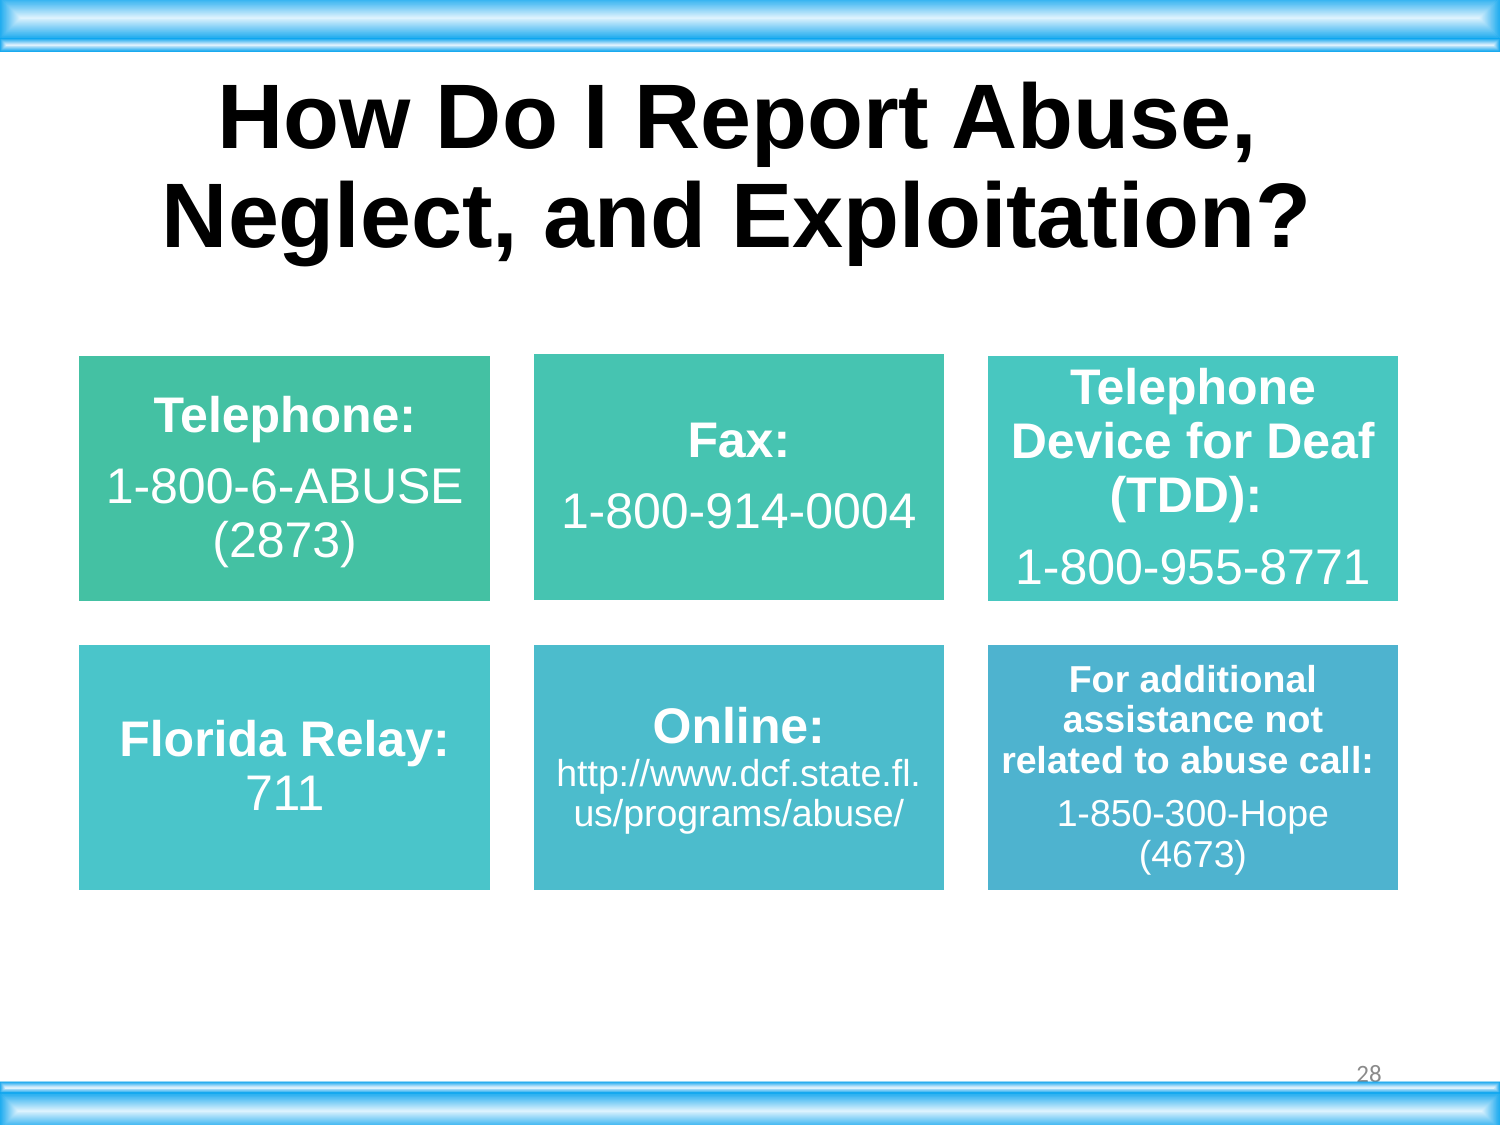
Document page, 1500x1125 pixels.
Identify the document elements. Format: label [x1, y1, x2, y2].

text_box [0, 0, 1500, 1125]
